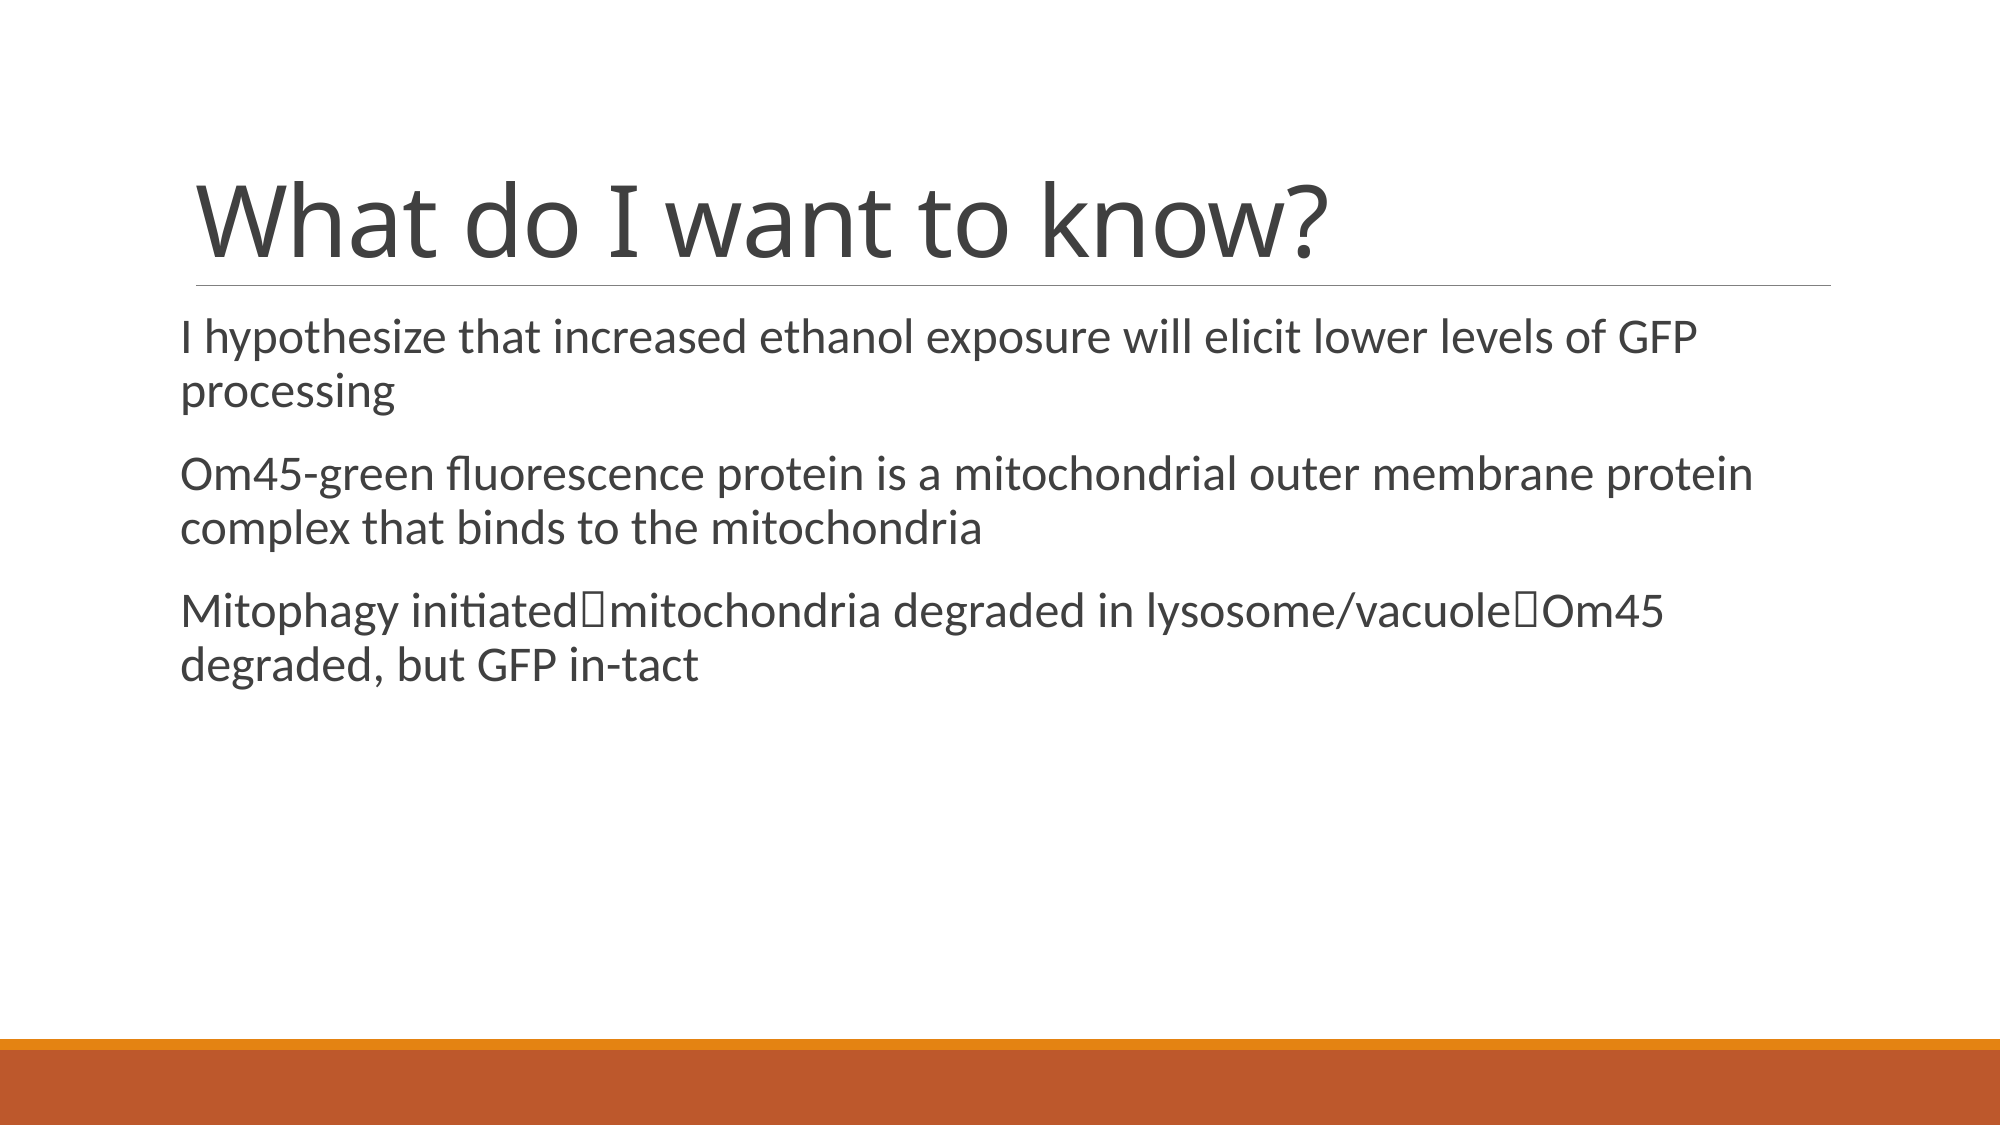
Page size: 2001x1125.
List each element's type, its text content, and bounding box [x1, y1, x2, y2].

title What do I want to know? [180, 47, 1830, 285]
list I hypothesize that increased ethanol exposure will elicit lower levels of GFP processing Om45-green fluorescence protein is a mitochondrial outer membrane protein complex that binds to the mitochondria Mitophagy initiatedmitochondria degraded in lysosome/vacuoleOm45 degraded, but GFP in-tact [180, 302, 1830, 963]
